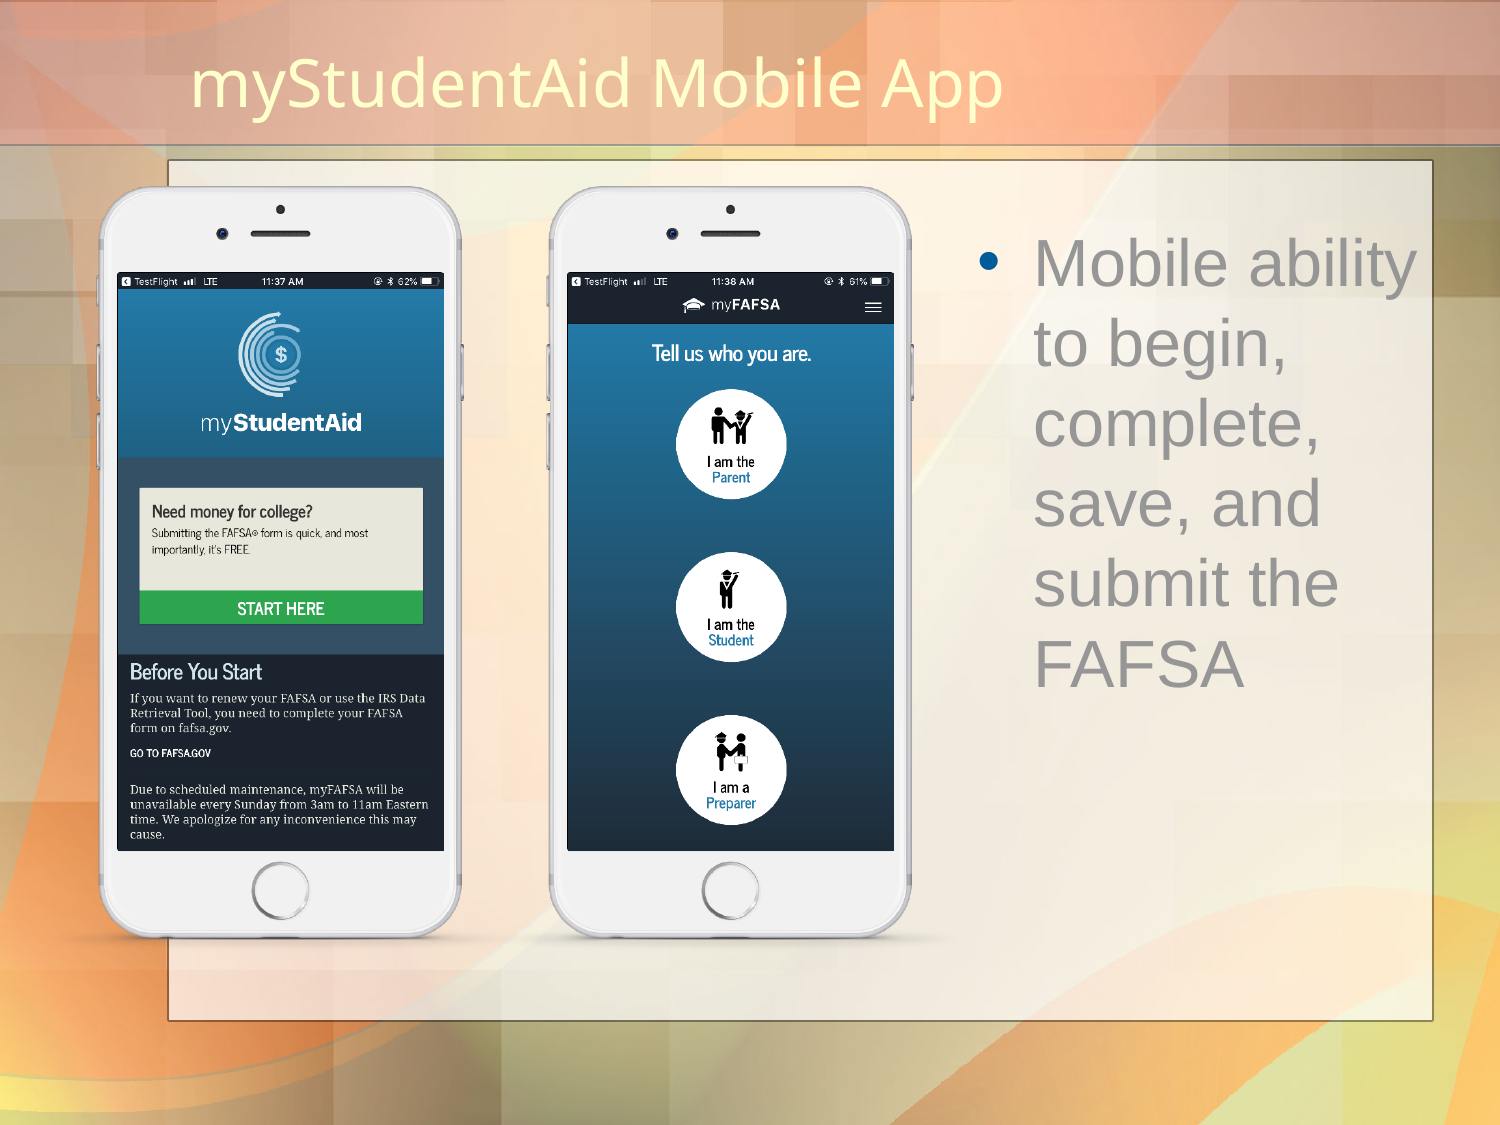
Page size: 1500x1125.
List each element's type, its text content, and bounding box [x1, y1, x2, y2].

picture [0, 0, 1500, 1125]
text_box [12, 138, 460, 987]
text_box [462, 138, 1003, 987]
text_box Mobile ability to begin, complete, save, and submit the FAFSA [1007, 212, 1438, 963]
title myStudentAid Mobile App [174, 24, 1350, 138]
